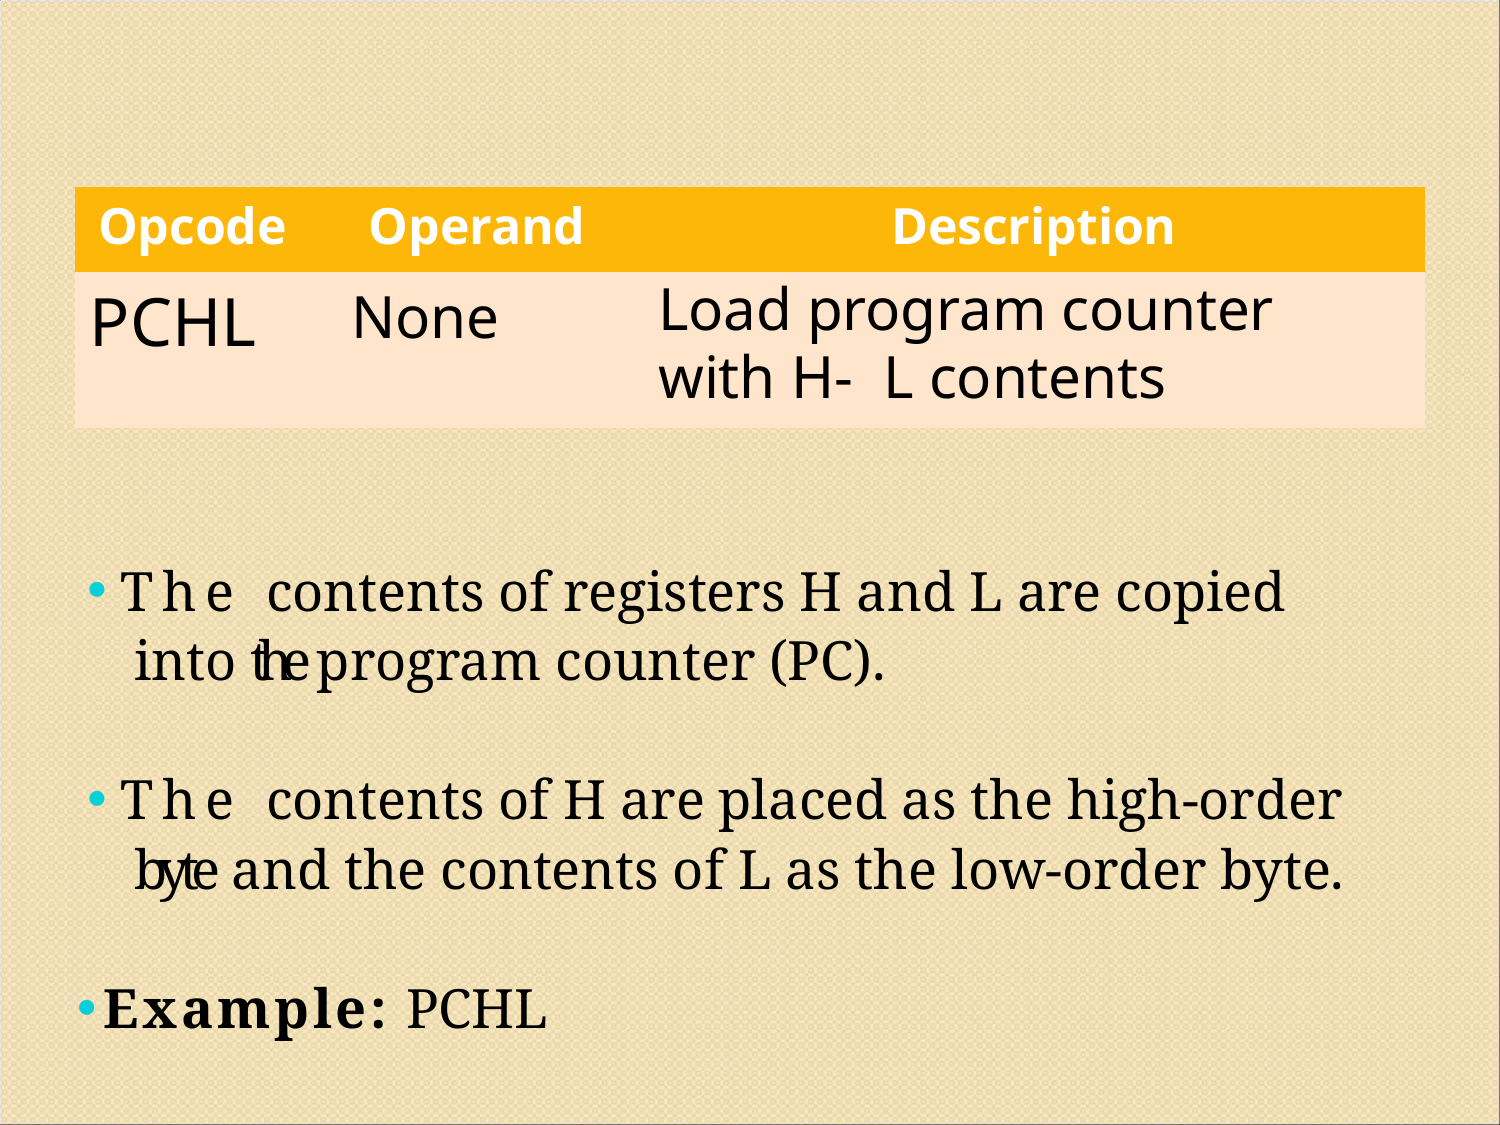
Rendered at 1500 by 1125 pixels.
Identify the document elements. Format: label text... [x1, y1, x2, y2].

table_cell PCHL [75, 272, 332, 428]
table_header Opcode [75, 187, 332, 272]
text_box The contents of registers H and L are copied into the program counter (PC). The contents of H are placed as the high-order byte and the contents of L as the low-order byte. Example: PCHL [79, 532, 1389, 1044]
table_cell None [332, 272, 635, 428]
table_cell Load program counter with H- L contents [635, 272, 1425, 428]
table_header Description [635, 187, 1425, 272]
table_header Operand [332, 187, 635, 272]
picture [0, 0, 1500, 1125]
